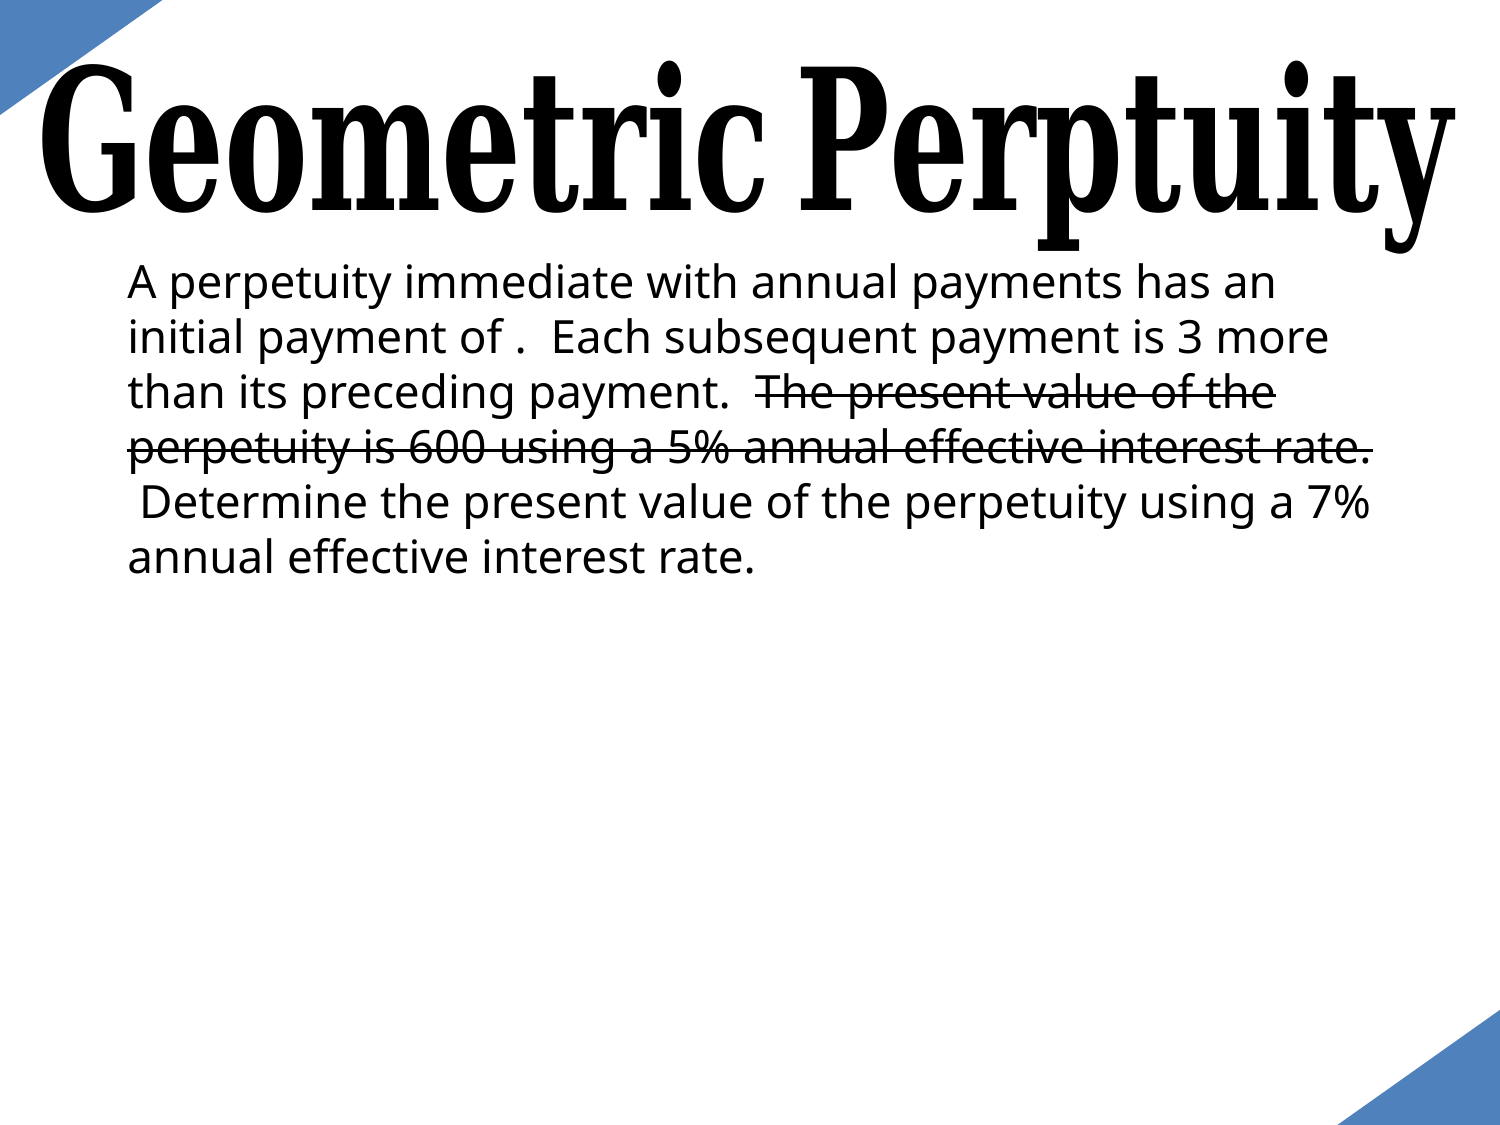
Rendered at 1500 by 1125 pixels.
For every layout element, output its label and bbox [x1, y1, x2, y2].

text_box [317, 106, 1081, 245]
text_box [1069, 106, 1500, 294]
text_box [45, 245, 1388, 1062]
